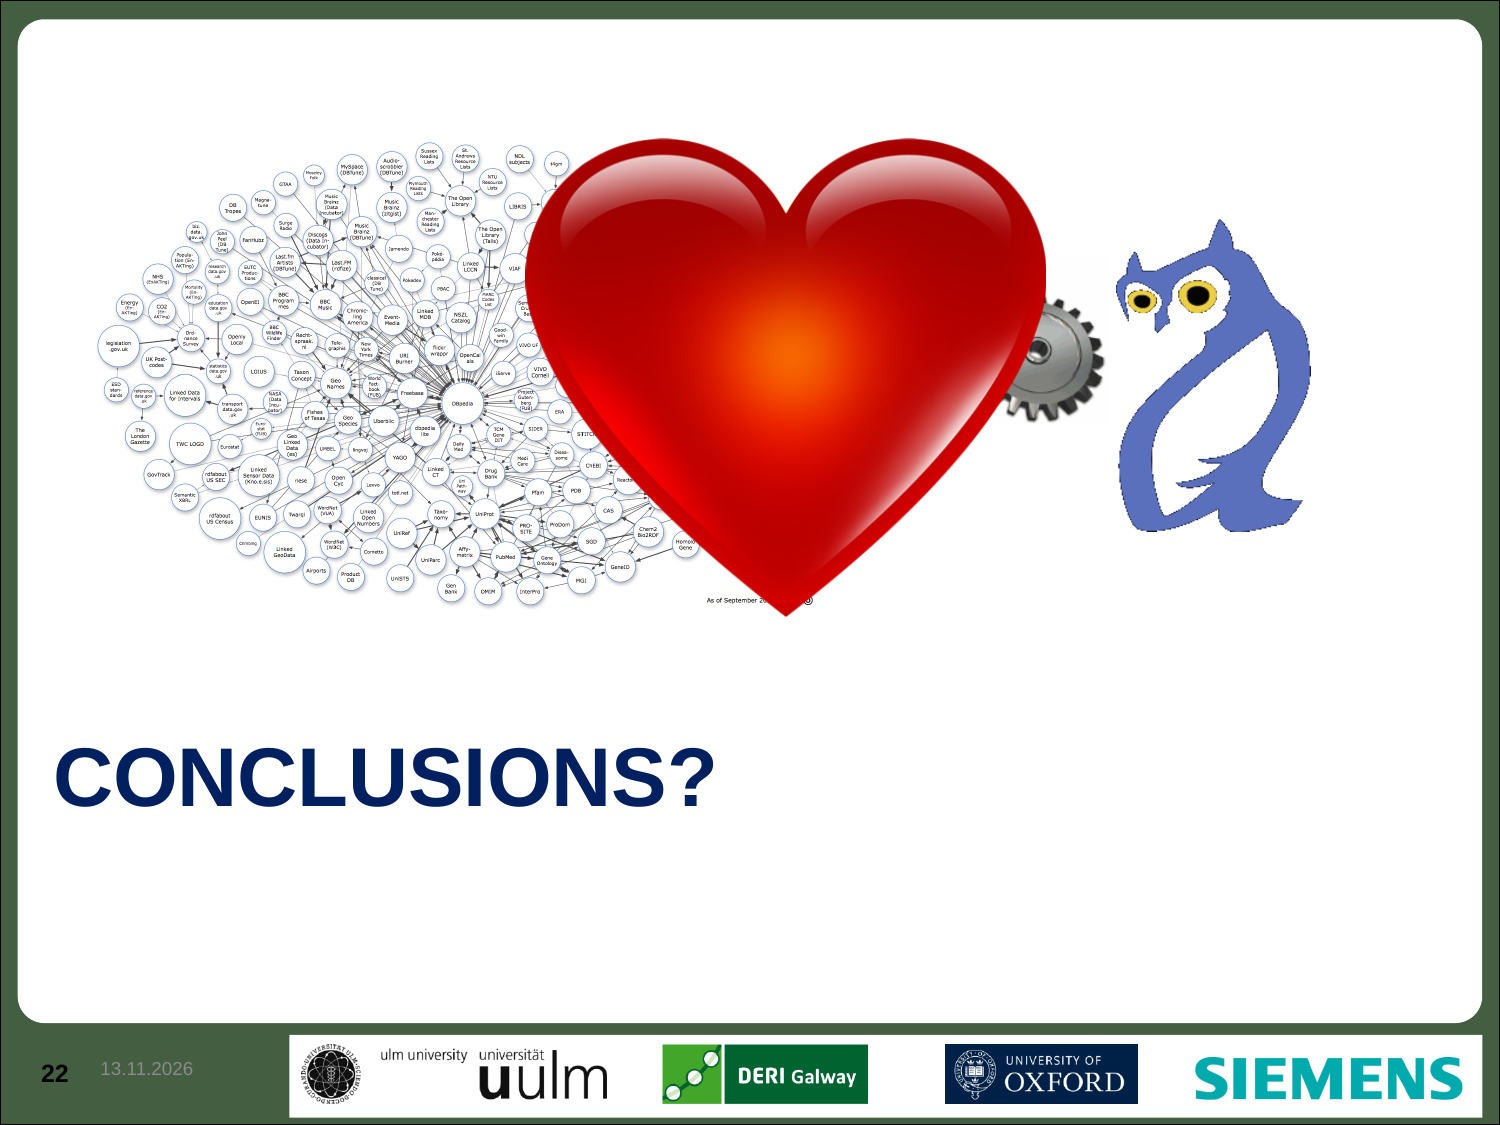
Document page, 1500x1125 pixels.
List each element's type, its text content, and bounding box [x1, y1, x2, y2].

picture [301, 1044, 607, 1104]
picture [88, 134, 1046, 617]
picture [662, 1044, 868, 1104]
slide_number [100, 1057, 272, 1117]
picture [1194, 1057, 1463, 1100]
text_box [1050, 219, 1311, 532]
title CONCLUSIONs? [52, 722, 1459, 947]
picture [945, 1044, 1138, 1104]
